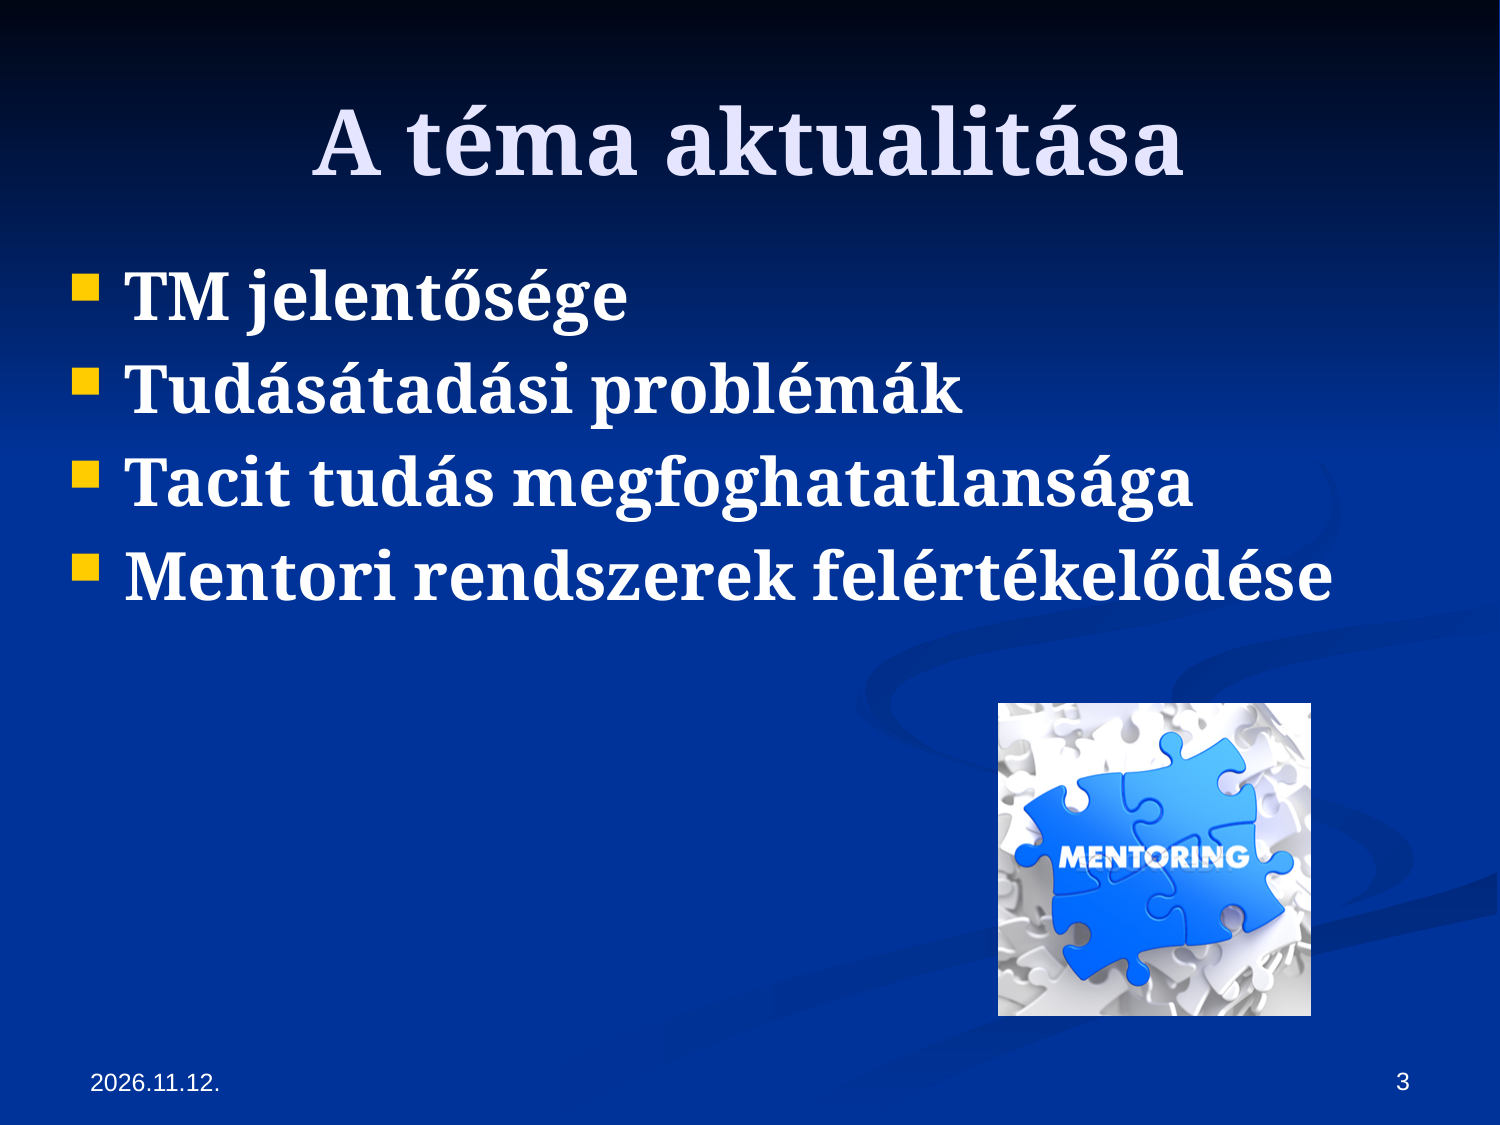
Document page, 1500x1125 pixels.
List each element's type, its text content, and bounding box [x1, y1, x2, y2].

list TM jelentősége Tudásátadási problémák Tacit tudás megfoghatatlansága Mentori rendszerek felértékelődése [53, 246, 1404, 747]
slide_number 3 [1074, 1025, 1425, 1104]
picture [997, 703, 1312, 1017]
title A téma aktualitása [75, 45, 1425, 233]
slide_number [75, 1025, 425, 1104]
